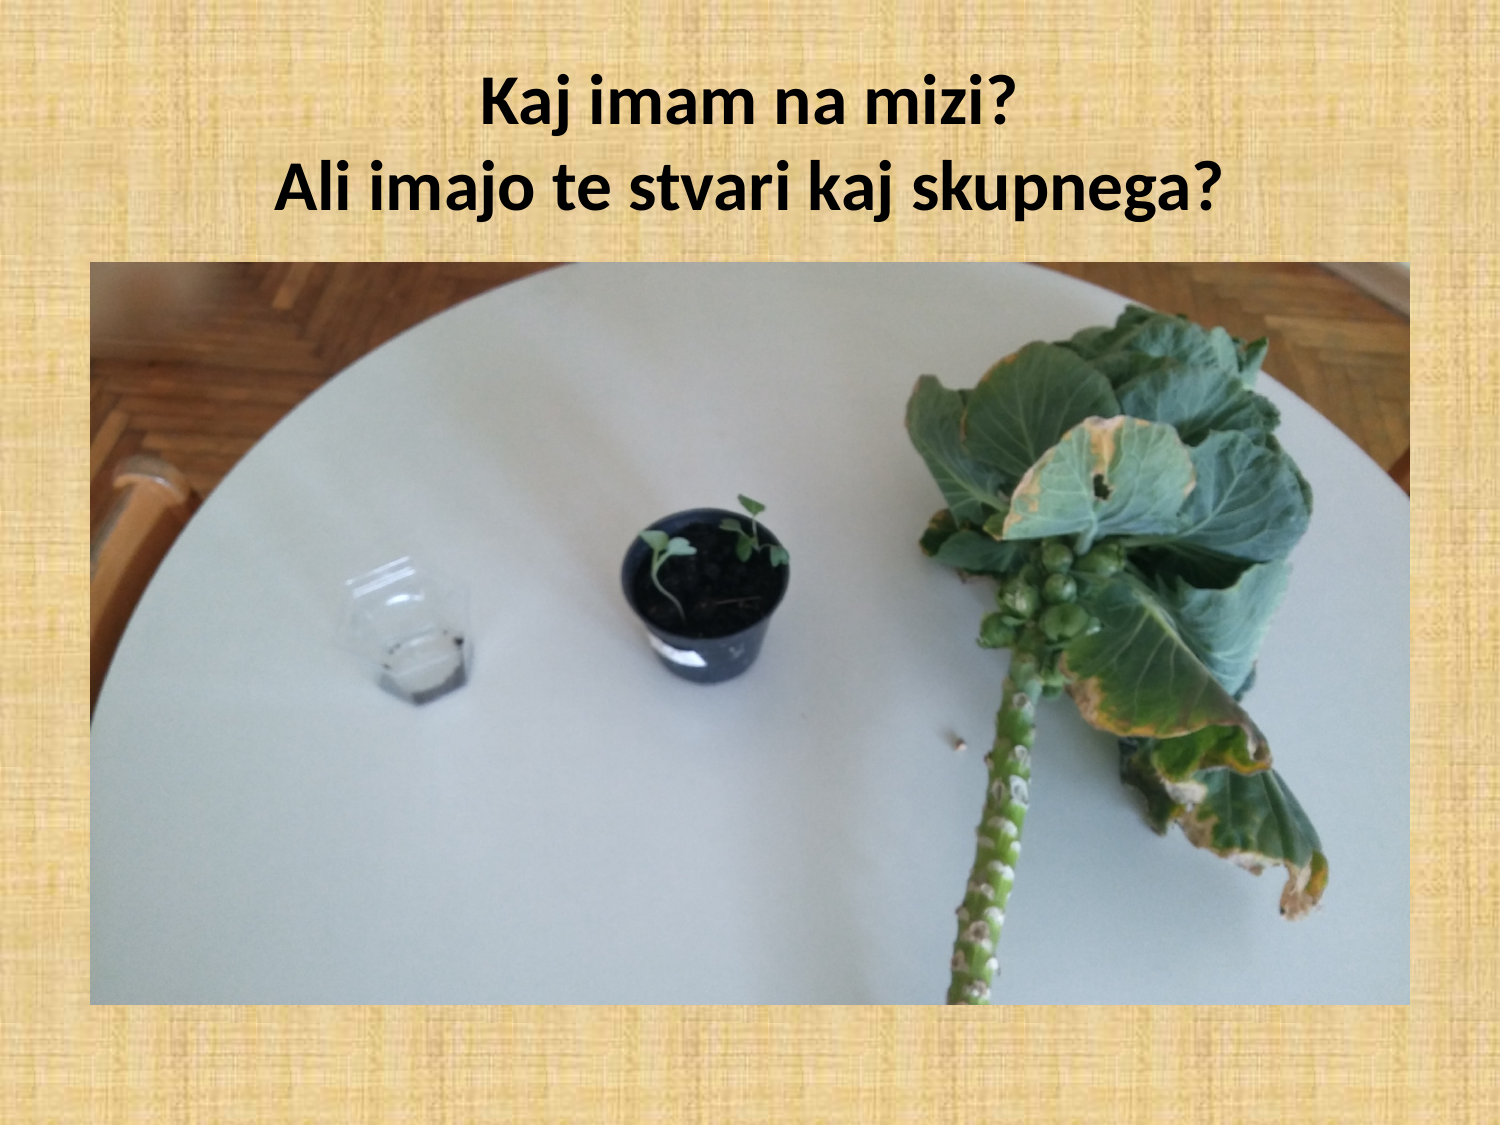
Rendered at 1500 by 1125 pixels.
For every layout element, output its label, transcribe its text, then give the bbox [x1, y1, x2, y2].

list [89, 262, 1411, 1006]
picture [0, 0, 1500, 1125]
title Kaj imam na mizi? Ali imajo te stvari kaj skupnega? [75, 45, 1425, 233]
